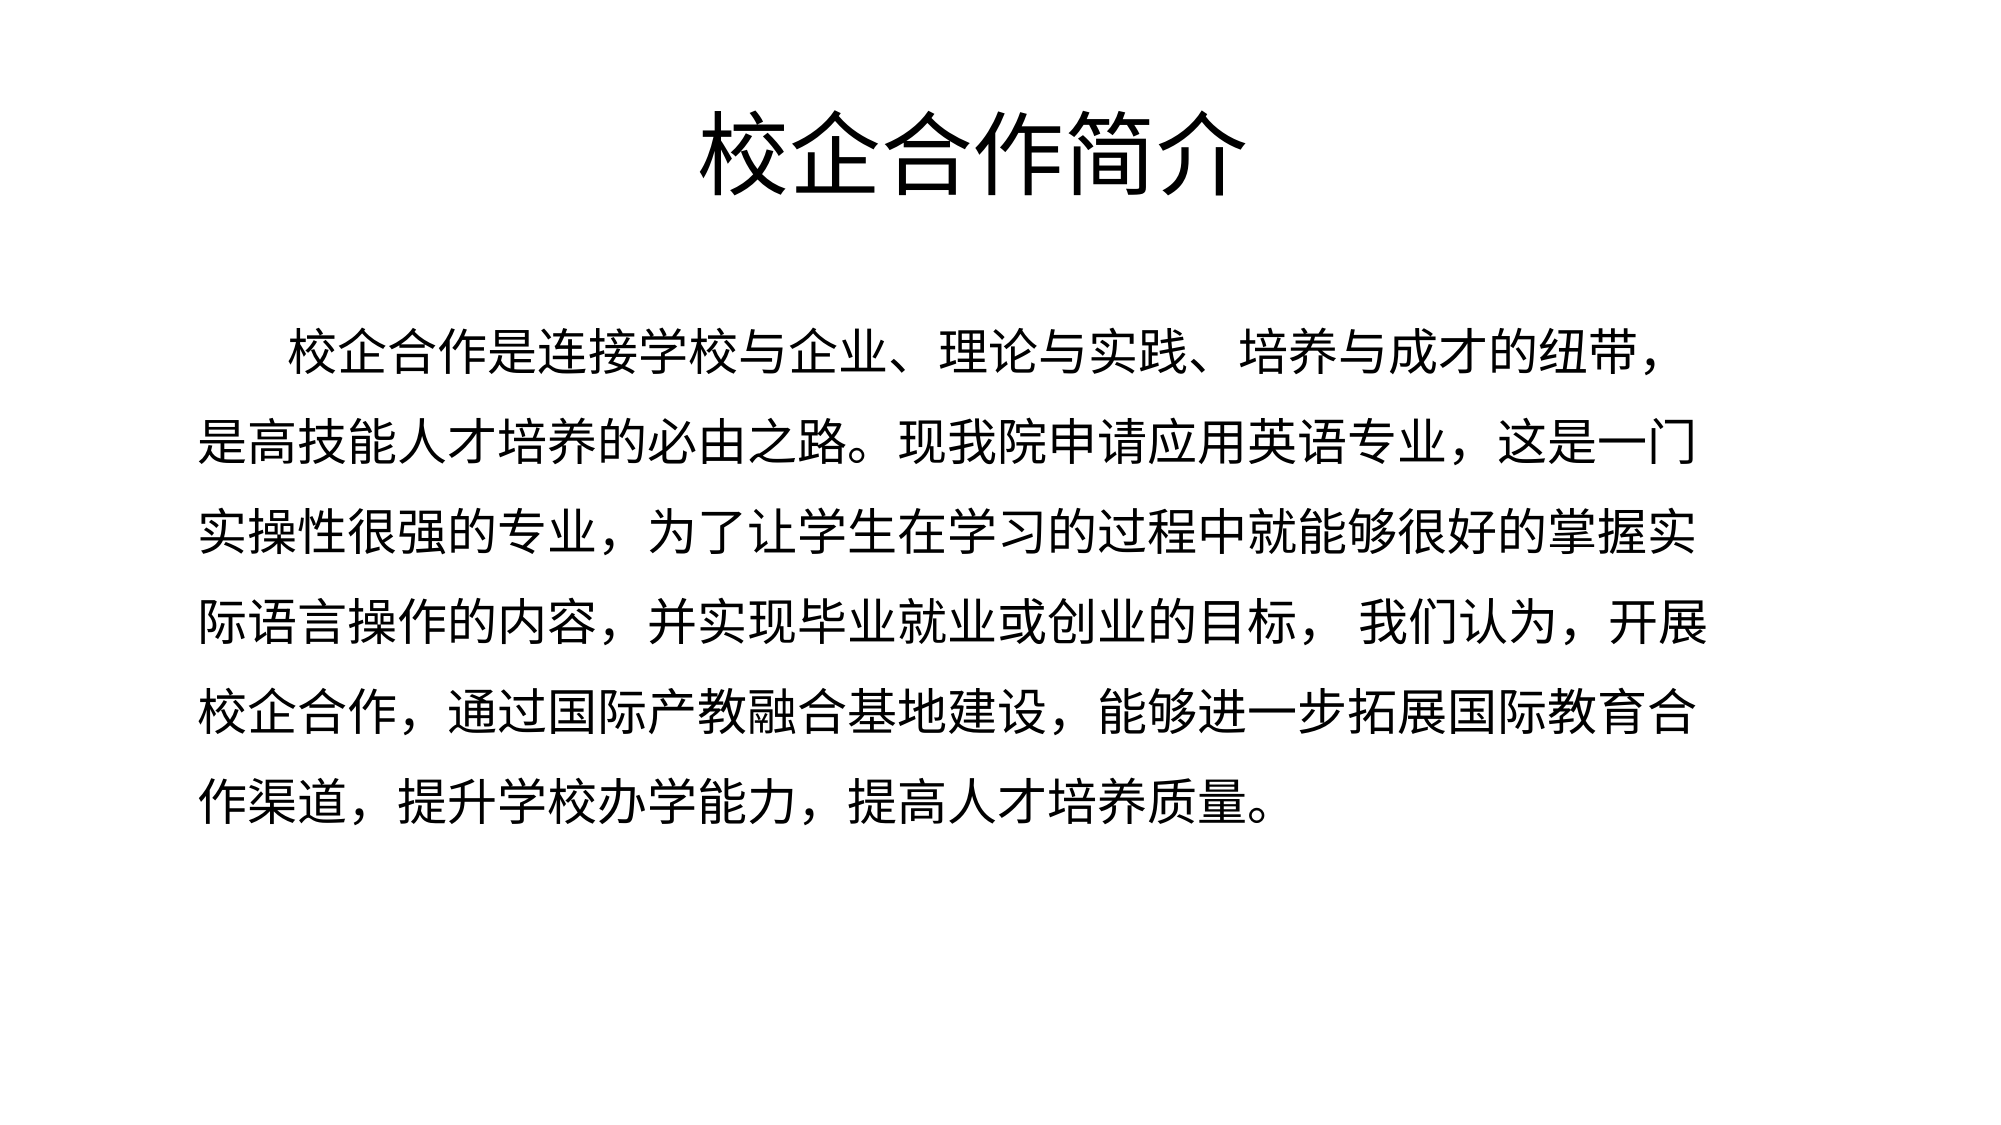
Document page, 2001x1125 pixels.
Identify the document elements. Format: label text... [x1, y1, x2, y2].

text_box 校企合作简介 [683, 89, 1264, 215]
text_box 校企合作是连接学校与企业、理论与实践、培养与成才的纽带，是高技能人才培养的必由之路。现我院申请应用英语专业，这是一门实操性很强的专业，为了让学生在学习的过程中就能够很好的掌握实际语言操作的内容，并实现毕业就业或创业的目标， 我们认为，开展校企合作，通过国际产教融合基地建设，能够进一步拓展国际教育合作渠道，提升学校办学能力，提高人才培养质量。 [182, 282, 1729, 838]
